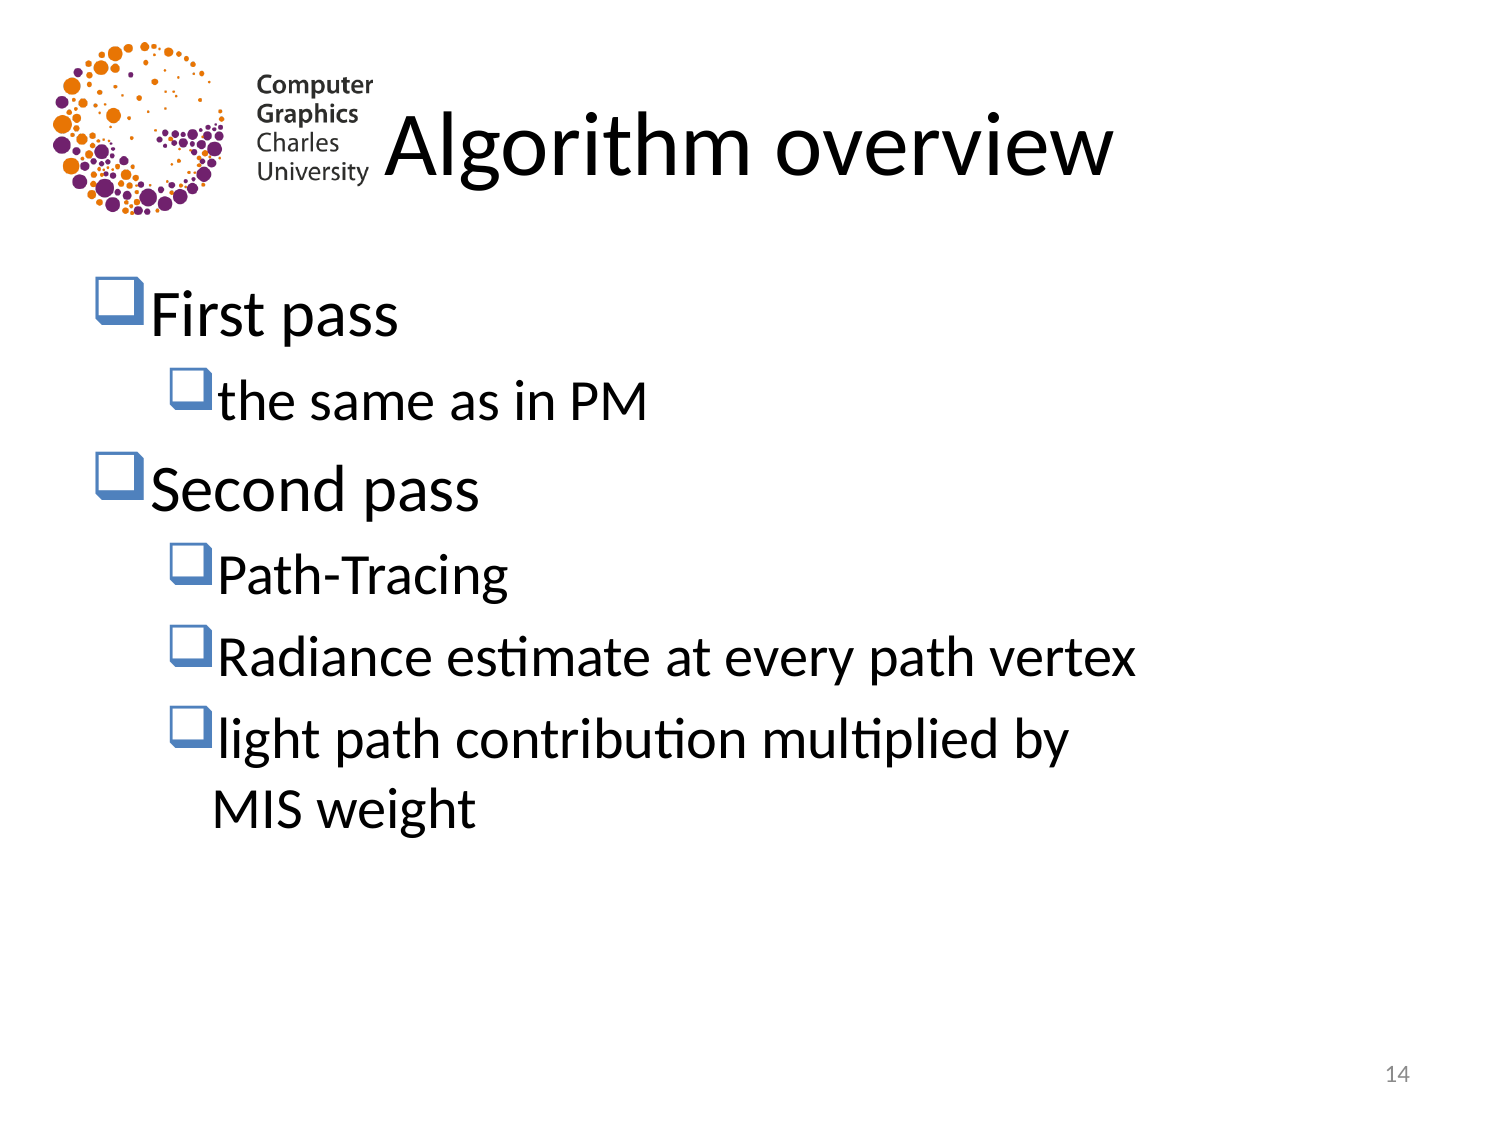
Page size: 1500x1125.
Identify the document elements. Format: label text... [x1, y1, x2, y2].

title Algorithm overview [75, 45, 1425, 233]
slide_number 14 [1074, 1042, 1425, 1103]
picture [52, 42, 373, 215]
list First pass the same as in PM Second pass Path-Tracing Radiance estimate at every path vertex light path contribution multiplied by MIS weight [75, 262, 1188, 1005]
